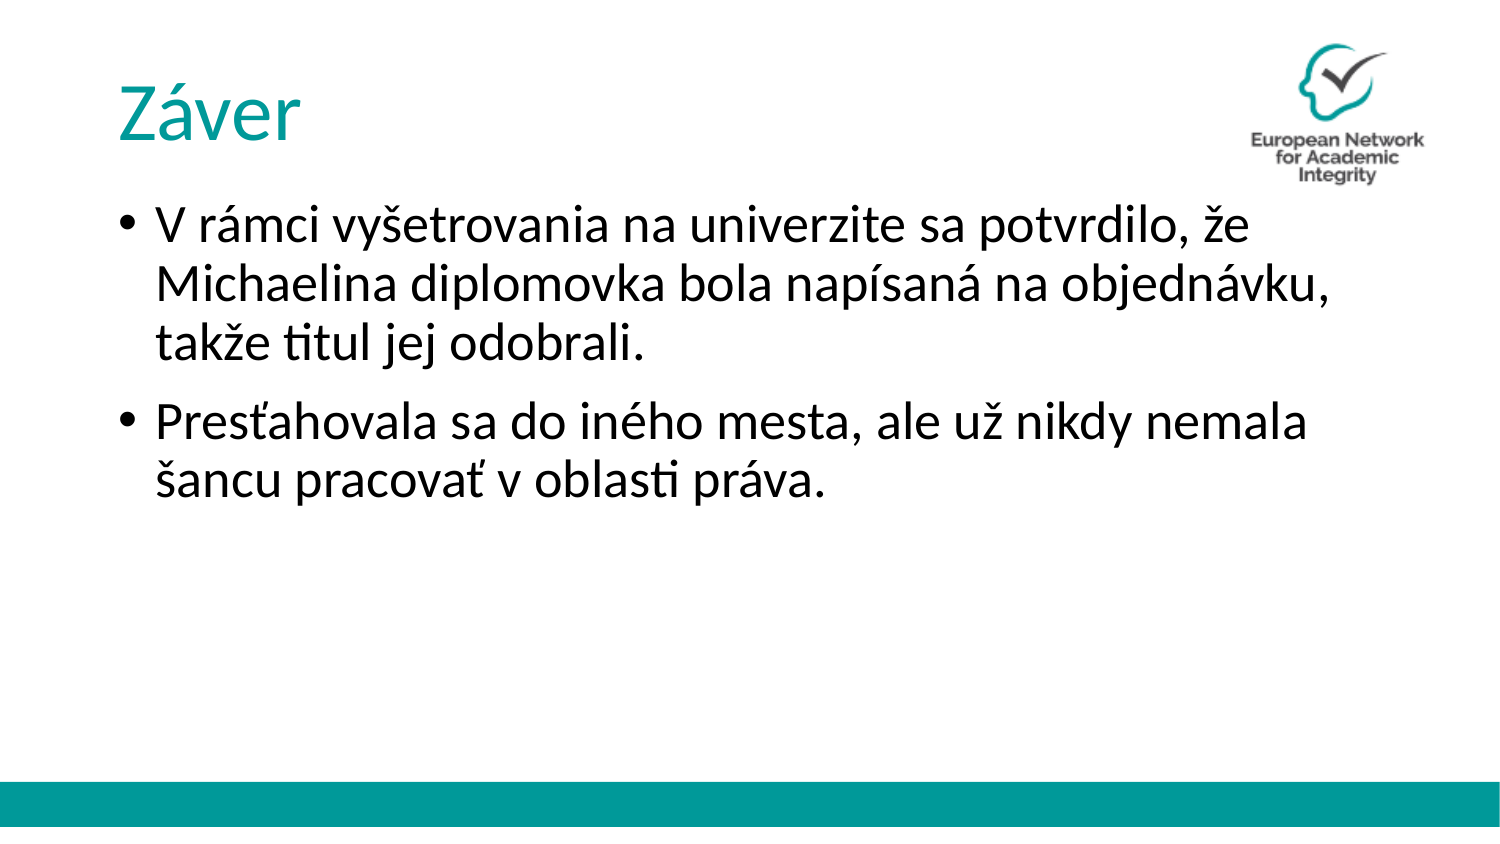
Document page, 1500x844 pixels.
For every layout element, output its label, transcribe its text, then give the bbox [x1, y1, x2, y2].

picture [1220, 14, 1457, 216]
list V rámci vyšetrovania na univerzite sa potvrdilo, že Michaelina diplomovka bola napísaná na objednávku, takže titul jej odobrali. Presťahovala sa do iného mesta, ale už nikdy nemala šancu pracovať v oblasti práva. [103, 188, 1397, 760]
title Záver [103, 44, 1238, 182]
